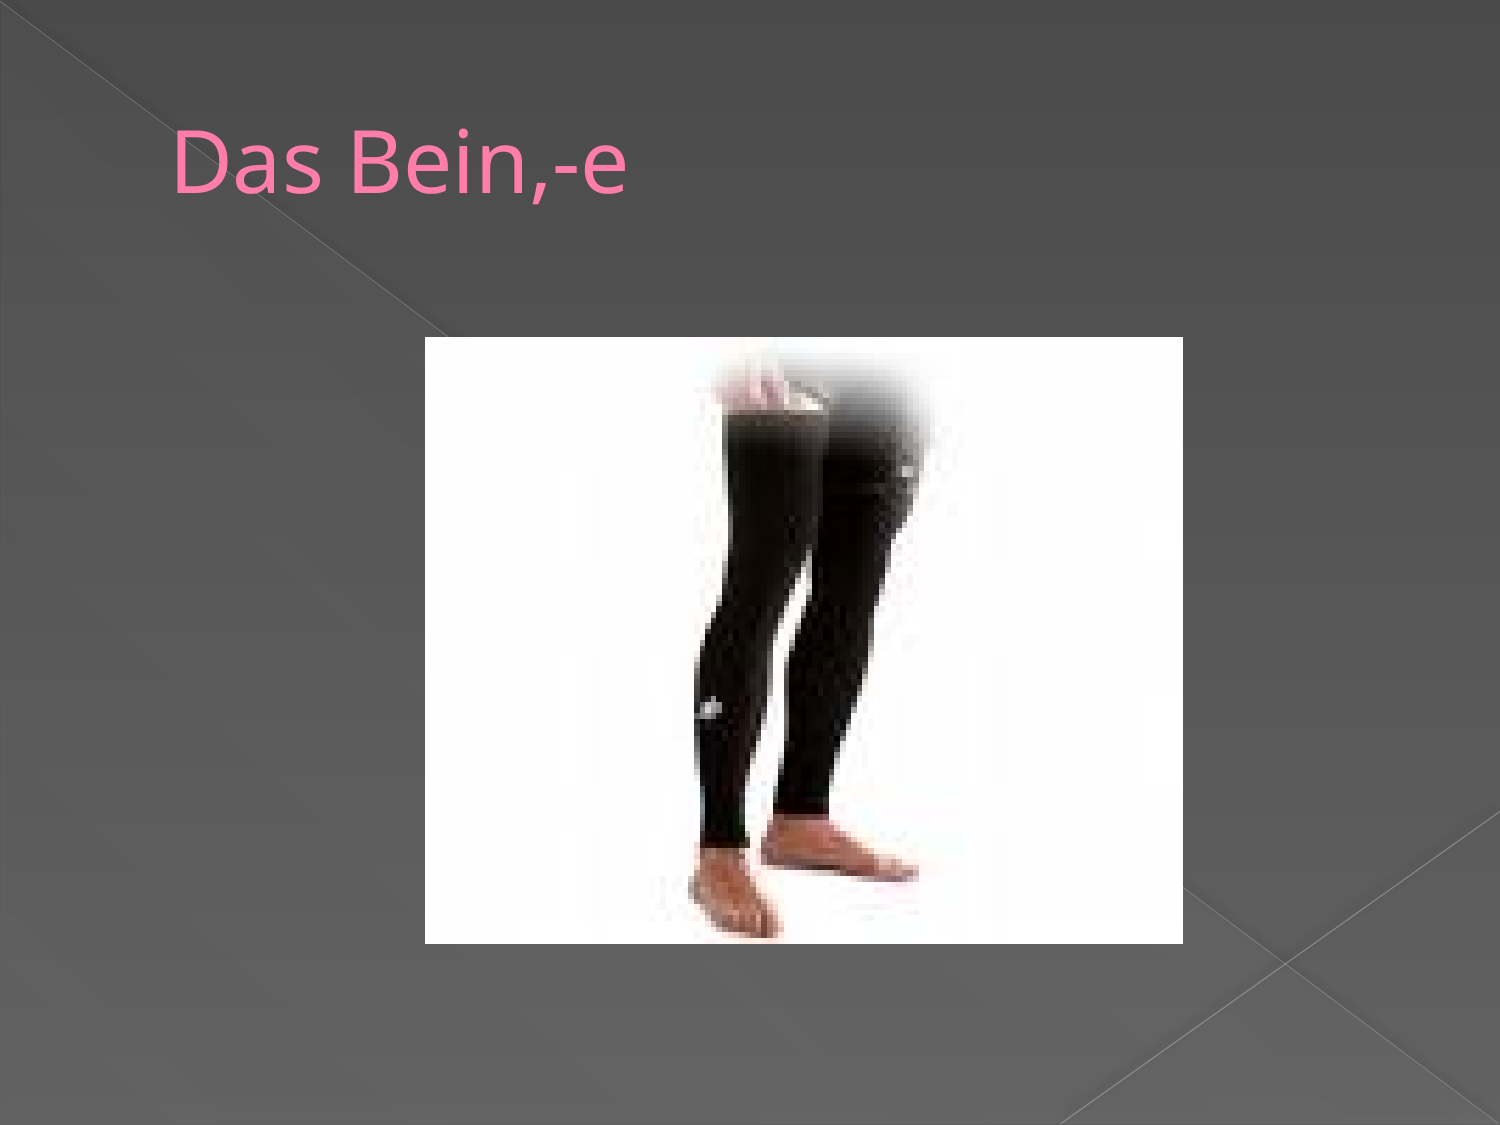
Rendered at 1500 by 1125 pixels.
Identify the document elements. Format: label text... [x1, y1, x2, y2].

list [424, 337, 1184, 945]
title Das Bein,-e [75, 43, 1425, 274]
